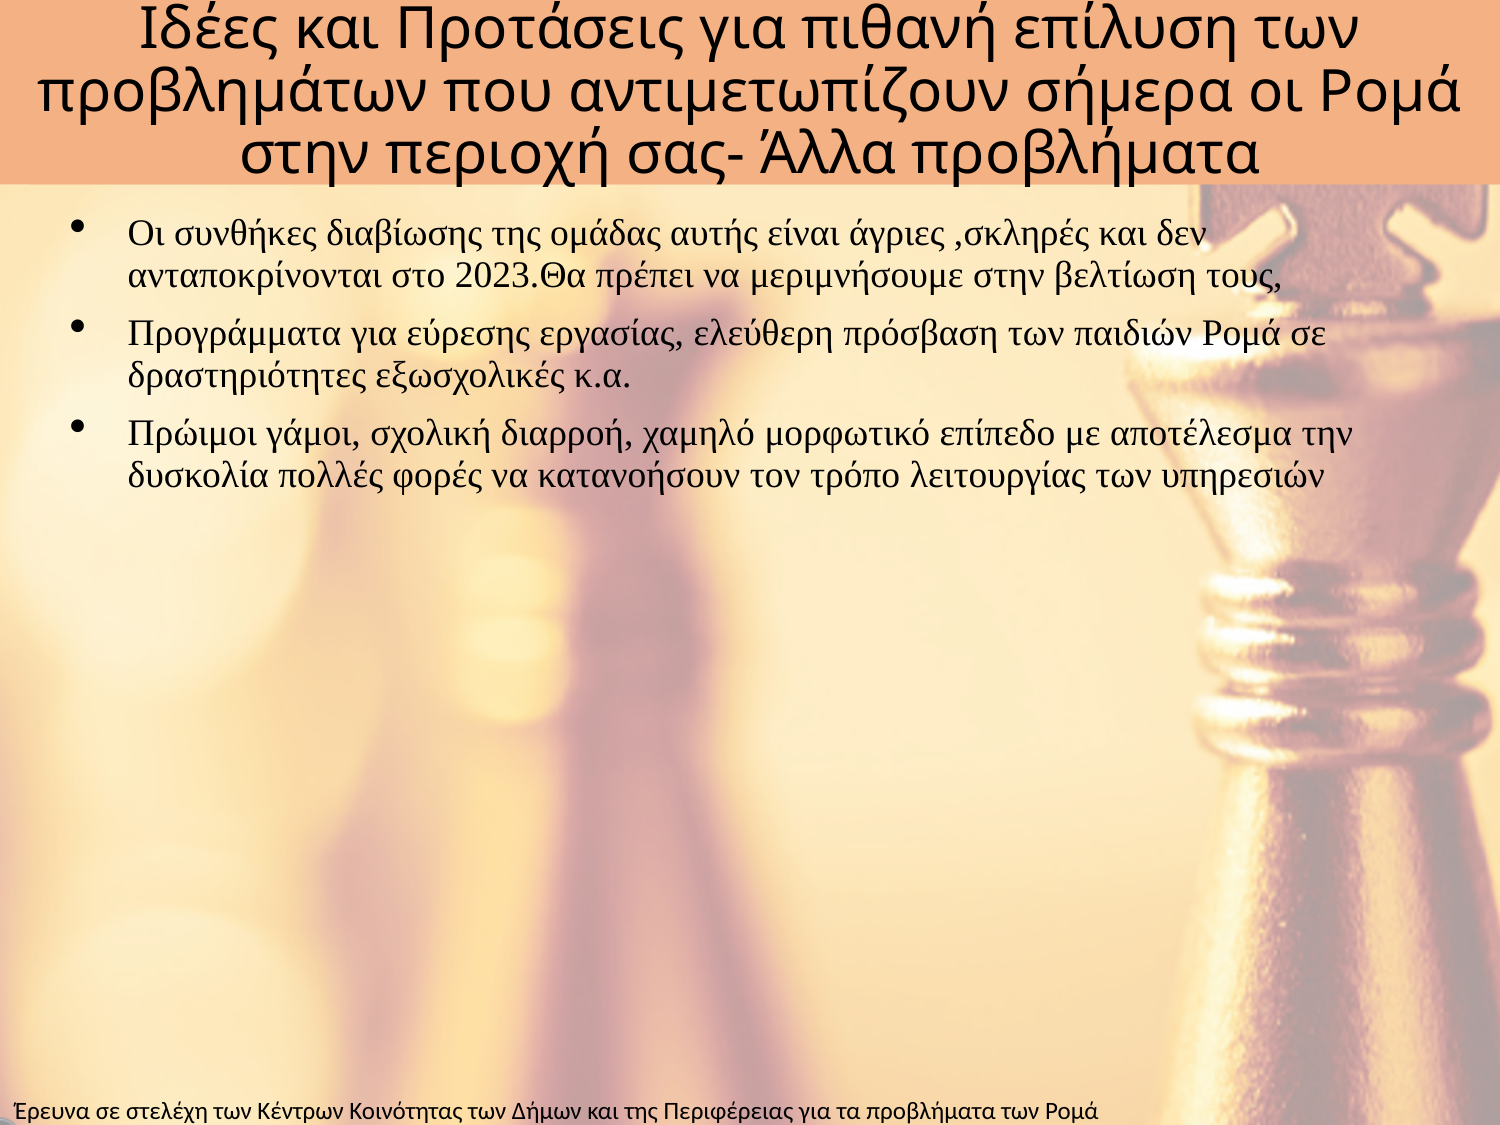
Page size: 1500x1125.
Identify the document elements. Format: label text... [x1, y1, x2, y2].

text_box Οι συνθήκες διαβίωσης της ομάδας αυτής είναι άγριες ,σκληρές και δεν ανταποκρίνονται στο 2023.Θα πρέπει να μεριμνήσουμε στην βελτίωση τους, Προγράμματα για εύρεσης εργασίας, ελεύθερη πρόσβαση των παιδιών Ρομά σε δραστηριότητες εξωσχολικές κ.α. Πρώιμοι γάμοι, σχολική διαρροή, χαμηλό μορφωτικό επίπεδο με αποτέλεσμα την δυσκολία πολλές φορές να κατανοήσουν τον τρόπο λειτουργίας των υπηρεσιών [56, 204, 1475, 561]
title Ιδέες και Προτάσεις για πιθανή επίλυση των προβλημάτων που αντιμετωπίζουν σήμερα οι Ρομά στην περιοχή σας- Άλλα προβλήματα [0, 0, 1500, 185]
text_box Έρευνα σε στελέχη των Κέντρων Κοινότητας των Δήμων και της Περιφέρειας για τα προβλήματα των Ρομά [0, 1087, 1475, 1125]
